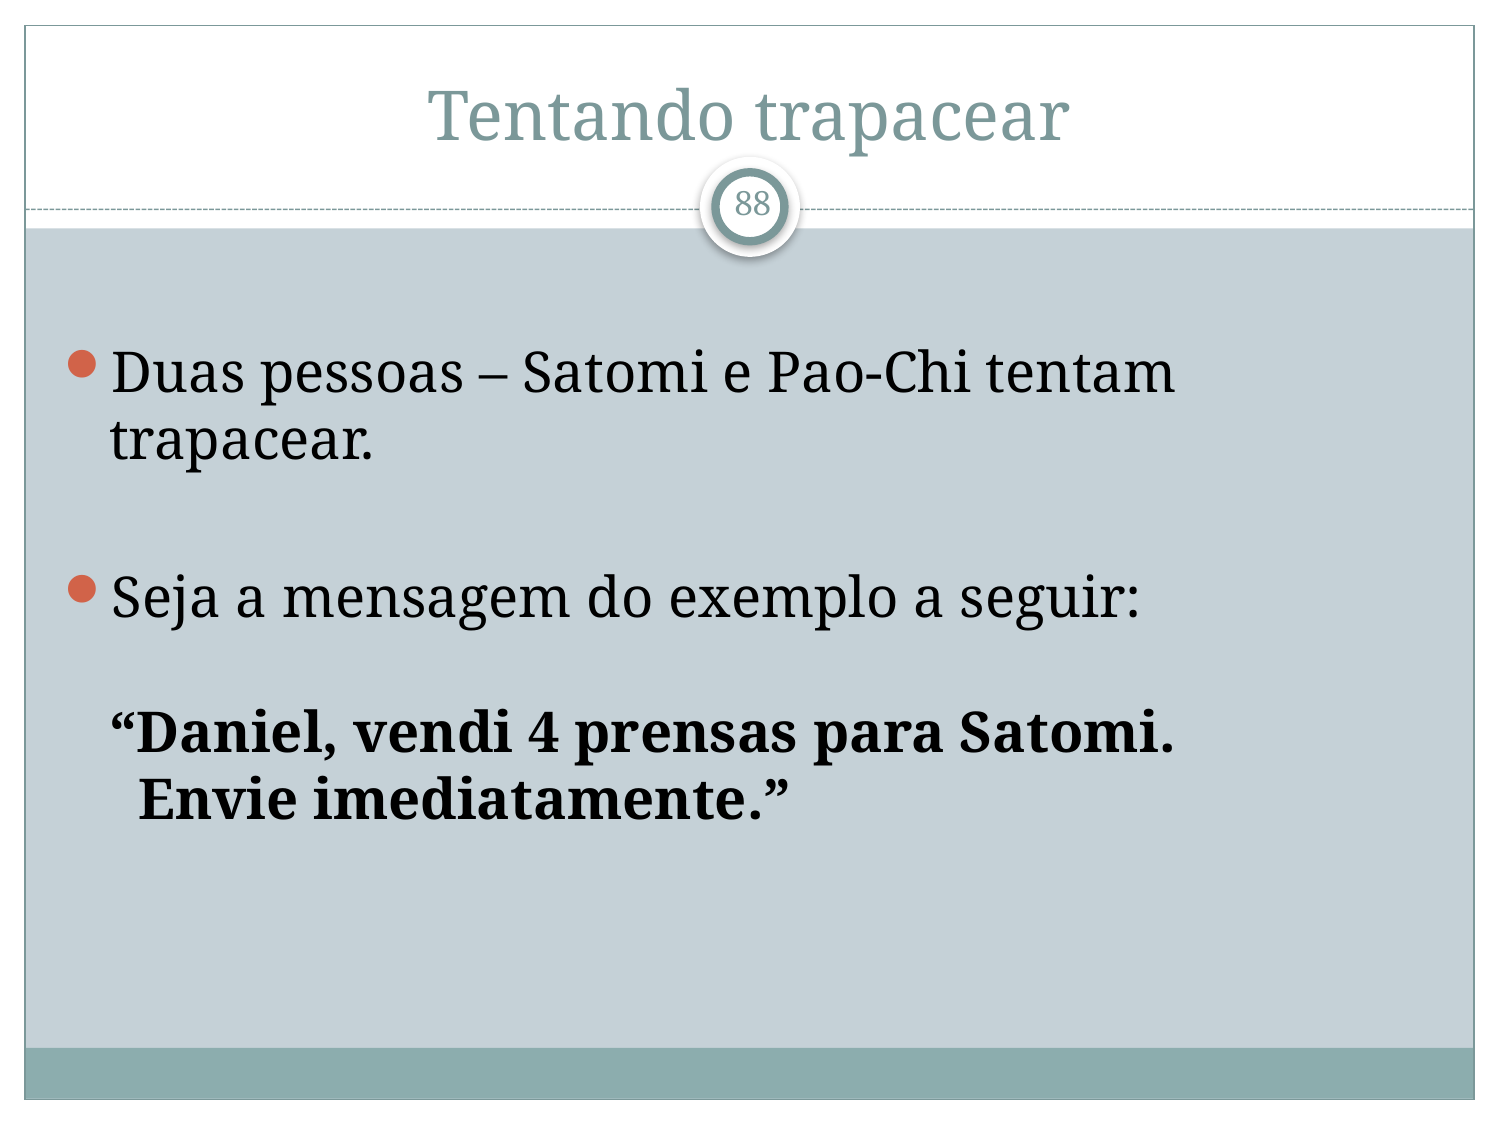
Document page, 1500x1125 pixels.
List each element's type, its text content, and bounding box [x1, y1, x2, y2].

slide_number 88 [715, 168, 791, 241]
title Tentando trapacear [49, 37, 1450, 162]
list Duas pessoas – Satomi e Pao-Chi tentam trapacear. Seja a mensagem do exemplo a seguir: “Daniel, vendi 4 prensas para Satomi. Envie imediatamente.” [49, 249, 1450, 1005]
